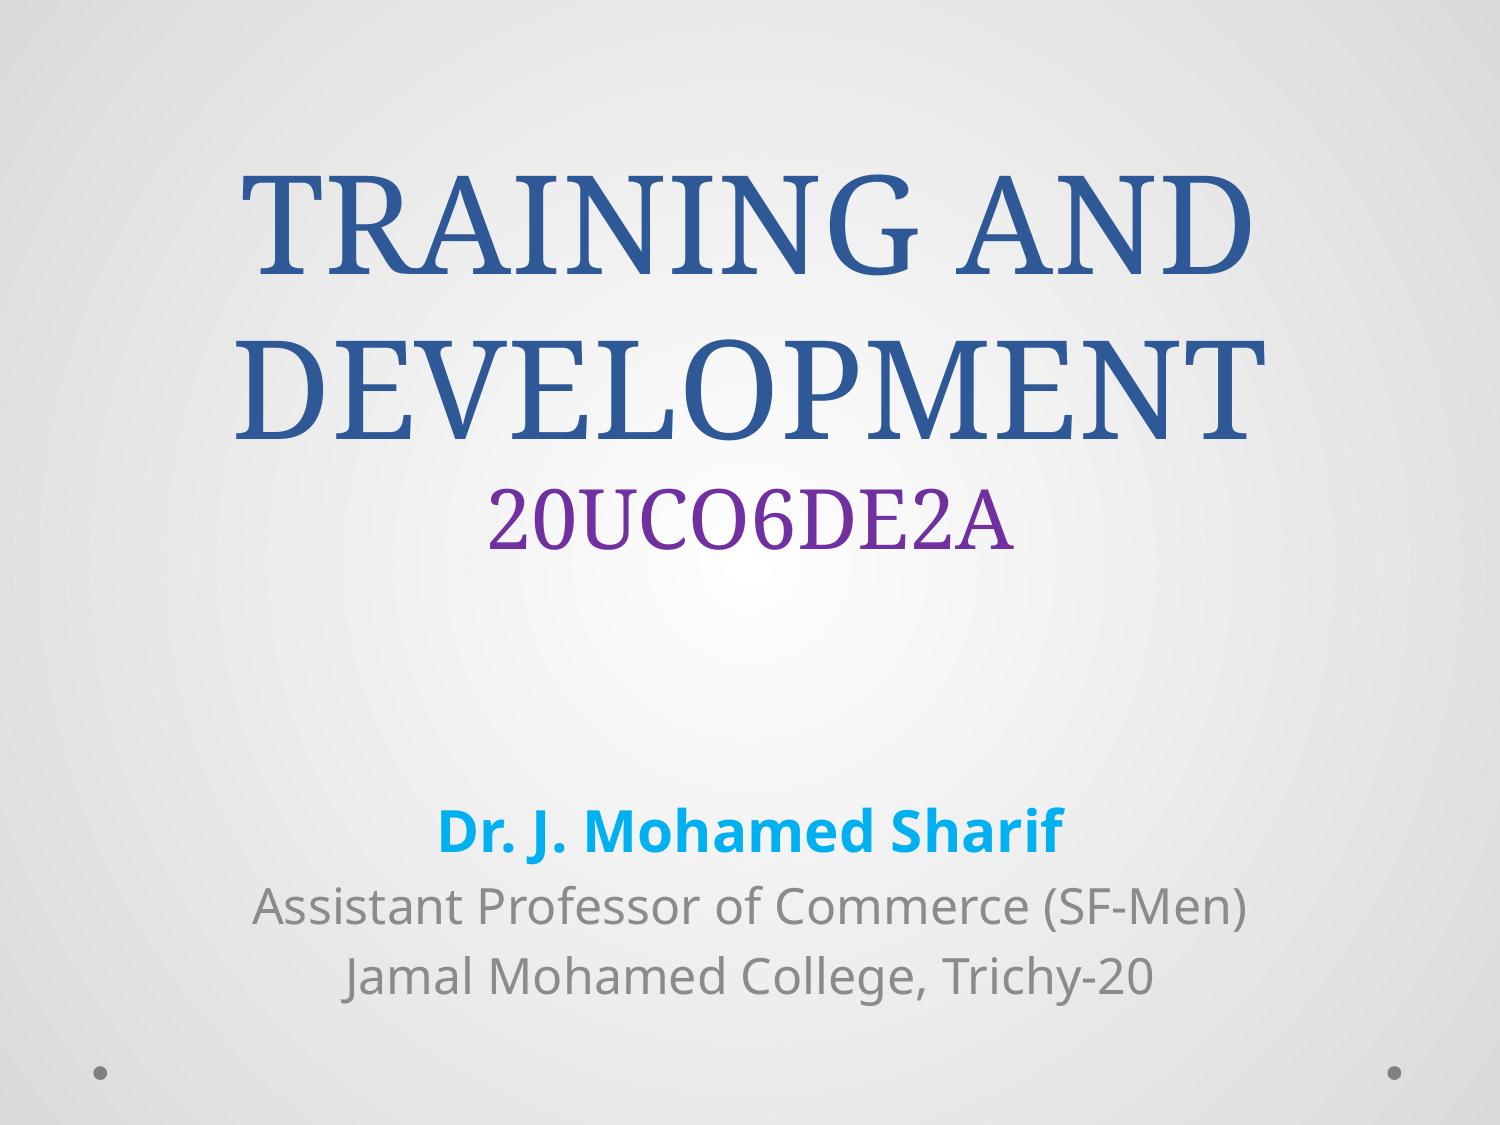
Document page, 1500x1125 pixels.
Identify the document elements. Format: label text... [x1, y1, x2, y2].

subtitle Dr. J. Mohamed Sharif Assistant Professor of Commerce (SF-Men) Jamal Mohamed College, Trichy-20 [225, 786, 1275, 1013]
title TRAINING AND DEVELOPMENT 20UCO6DE2A [112, 99, 1388, 575]
